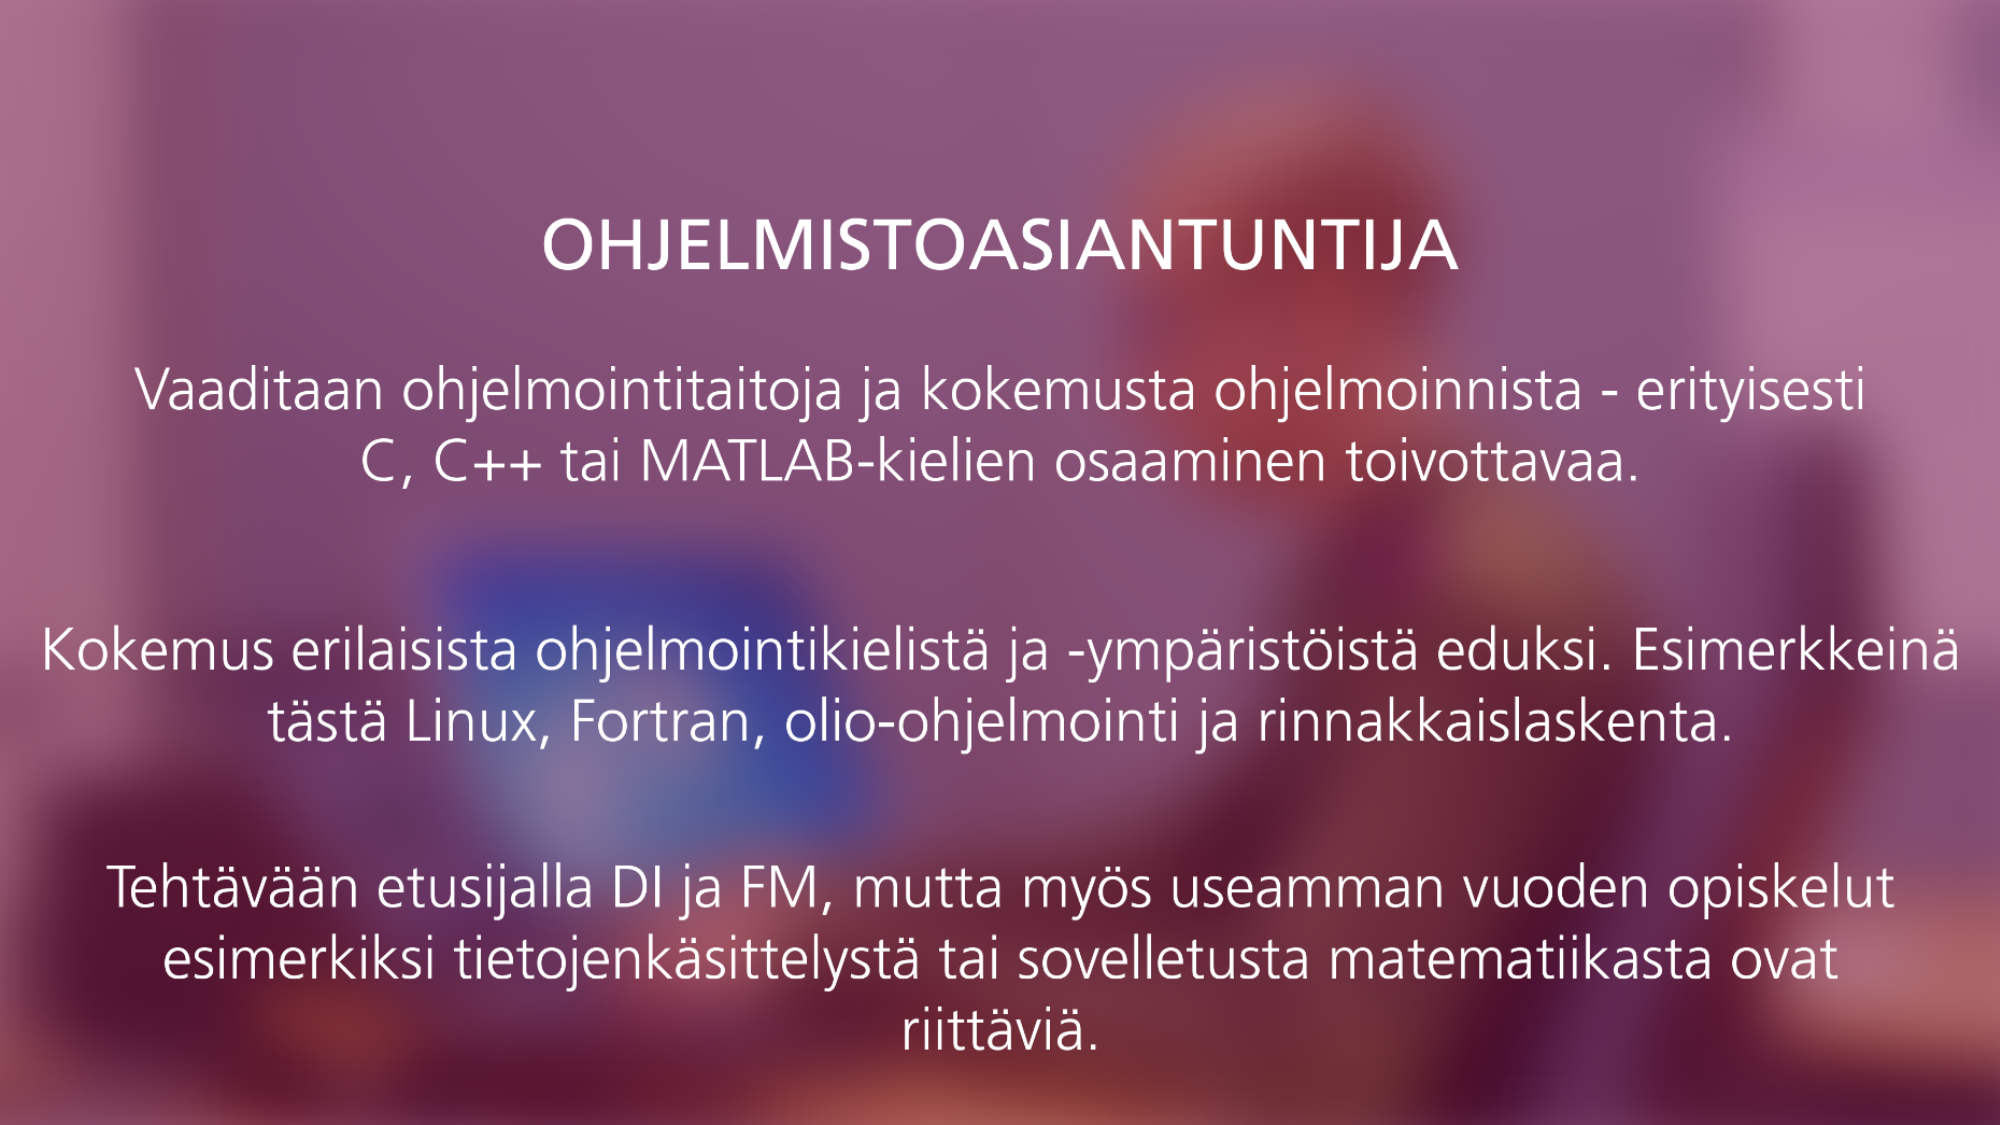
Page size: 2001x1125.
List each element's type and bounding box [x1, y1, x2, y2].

list [0, 0, 2000, 1125]
